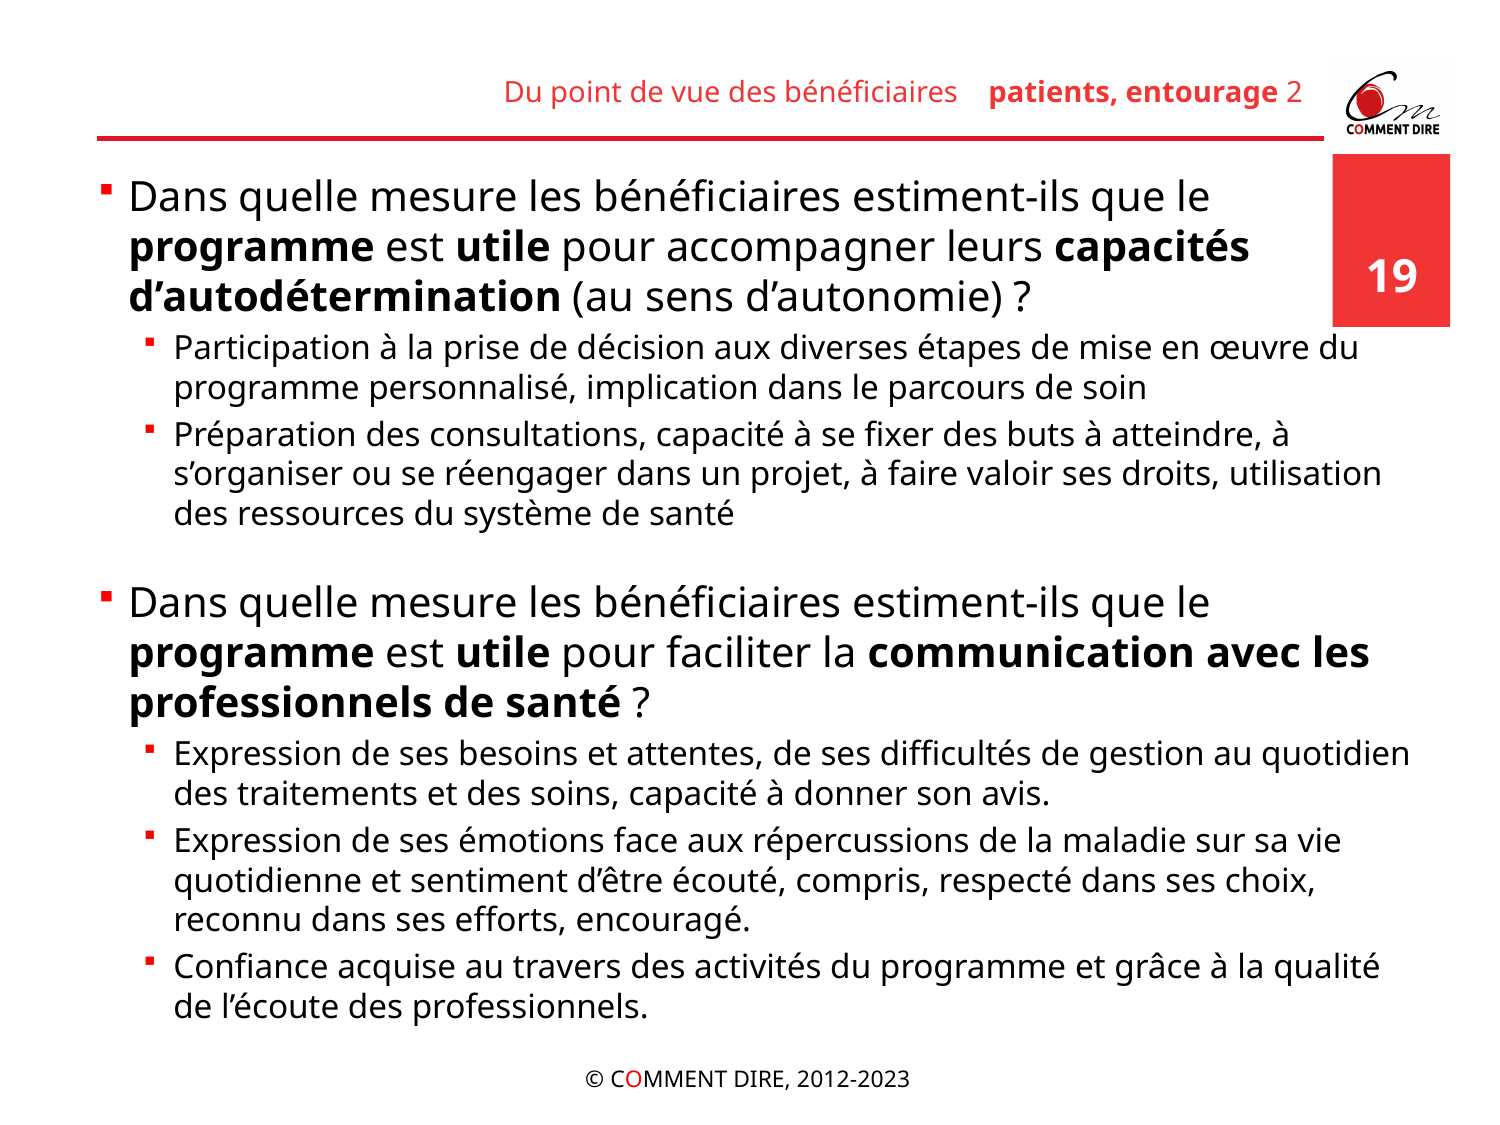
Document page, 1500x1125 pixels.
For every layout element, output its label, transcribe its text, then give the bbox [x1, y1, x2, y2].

title Du point de vue des bénéficiaires patients, entourage 2 [0, 42, 1318, 117]
picture [1332, 56, 1454, 154]
text_box © COMMENT DIRE, 2012-2023 [28, 1048, 1468, 1109]
text_box Dans quelle mesure les bénéficiaires estiment-ils que le programme est utile pour accompagner leurs capacités d’autodétermination (au sens d’autonomie) ? Participation à la prise de décision aux diverses étapes de mise en œuvre du programme personnalisé, implication dans le parcours de soin Préparation des consultations, capacité à se fixer des buts à atteindre, à s’organiser ou se réengager dans un projet, à faire valoir ses droits, utilisation des ressources du système de santé Dans quelle mesure les bénéficiaires estiment-ils que le programme est utile pour faciliter la communication avec les professionnels de santé ? Expression de ses besoins et attentes, de ses difficultés de gestion au quotidien des traitements et des soins, capacité à donner son avis. Expression de ses émotions face aux répercussions de la maladie sur sa vie quotidienne et sentiment d’être écouté, compris, respecté dans ses choix, reconnu dans ses efforts, encouragé. Confiance acquise au travers des activités du programme et grâce à la qualité de l’écoute des professionnels. [83, 161, 1434, 1048]
